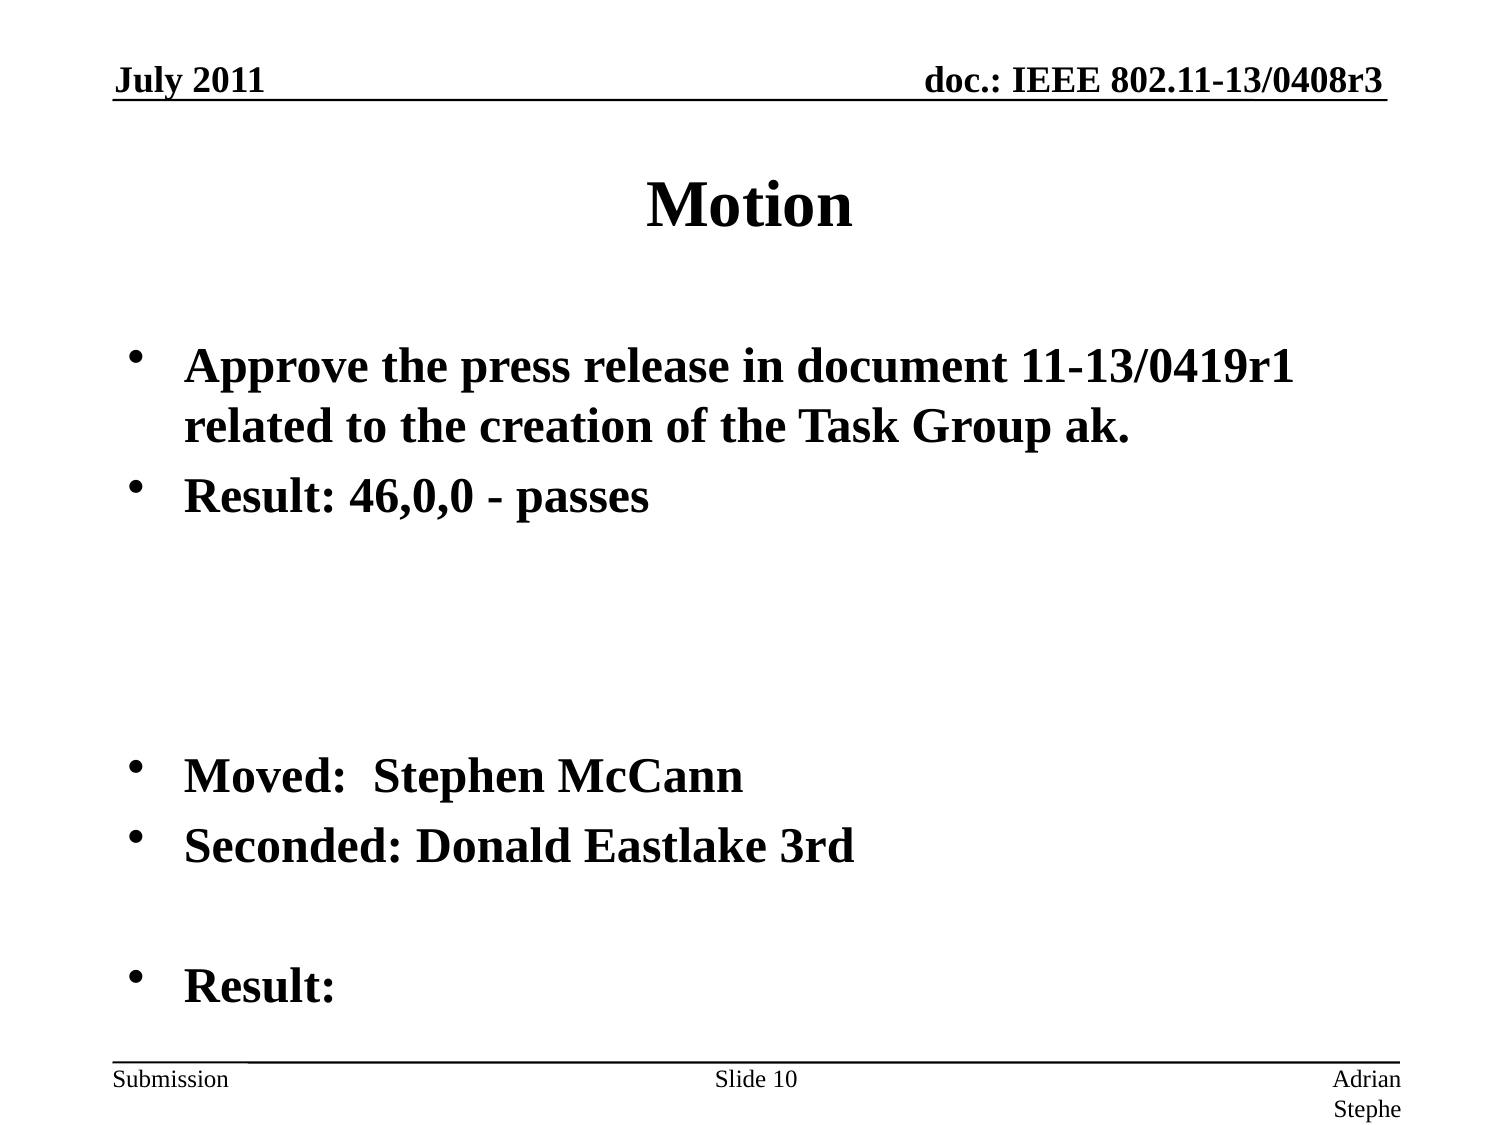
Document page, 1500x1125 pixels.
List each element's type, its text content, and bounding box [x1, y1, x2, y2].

list Approve the press release in document 11-13/0419r1 related to the creation of the Task Group ak. Result: 46,0,0 - passes Moved: Stephen McCann Seconded: Donald Eastlake 3rd Result: [112, 324, 1388, 1000]
slide_number Slide 10 [712, 1061, 800, 1093]
title Motion [112, 112, 1388, 288]
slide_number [114, 54, 374, 101]
footer Adrian Stephens, Intel Corporation [1324, 1061, 1402, 1093]
